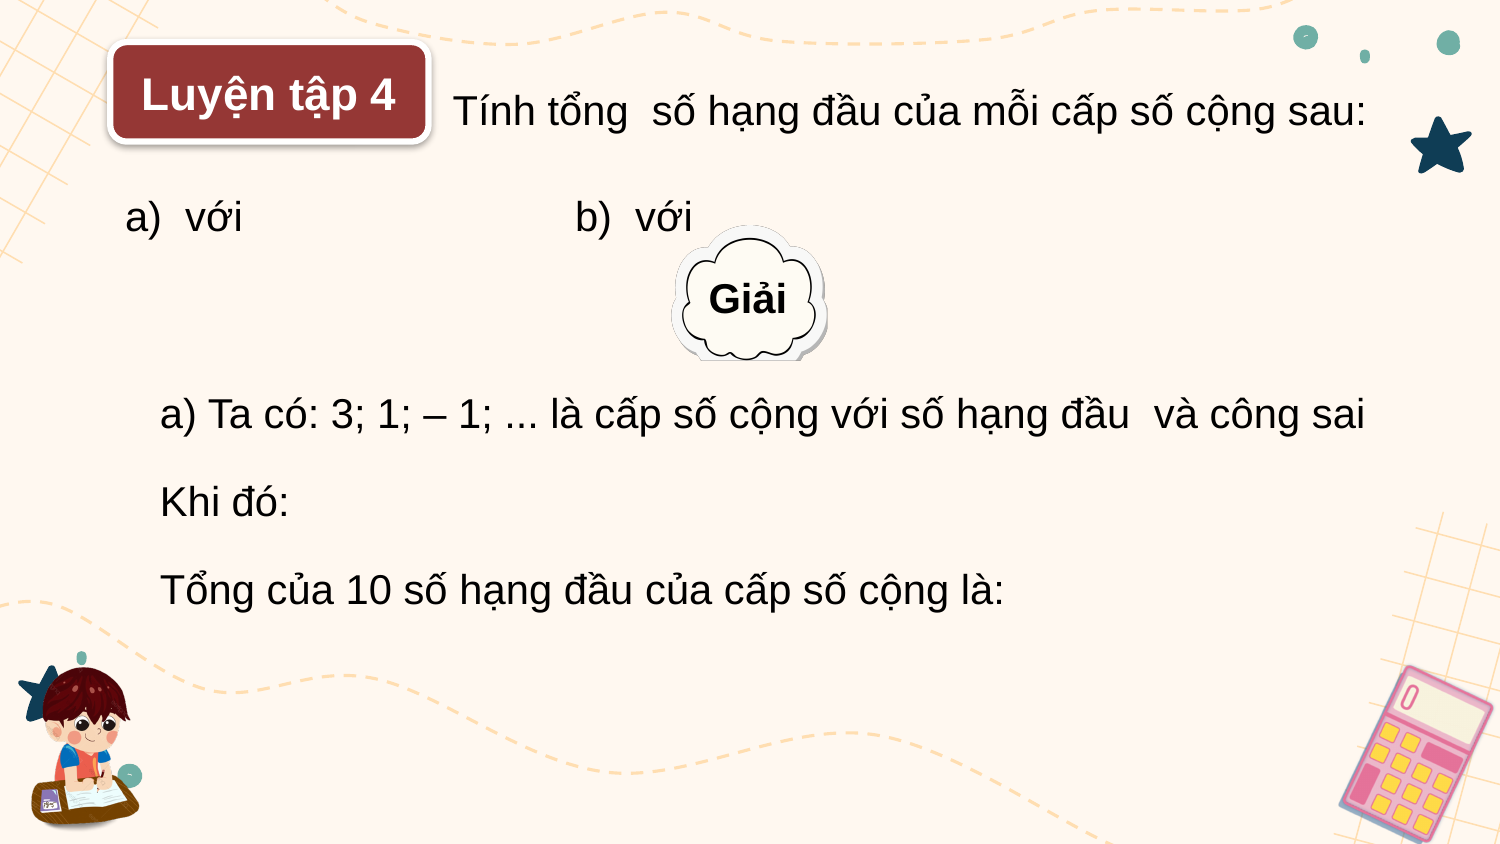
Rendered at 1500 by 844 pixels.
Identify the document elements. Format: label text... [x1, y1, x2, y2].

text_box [644, 225, 855, 364]
picture [0, 652, 176, 844]
picture [1279, 612, 1500, 844]
text_box Luyện tập 4 [110, 42, 429, 142]
